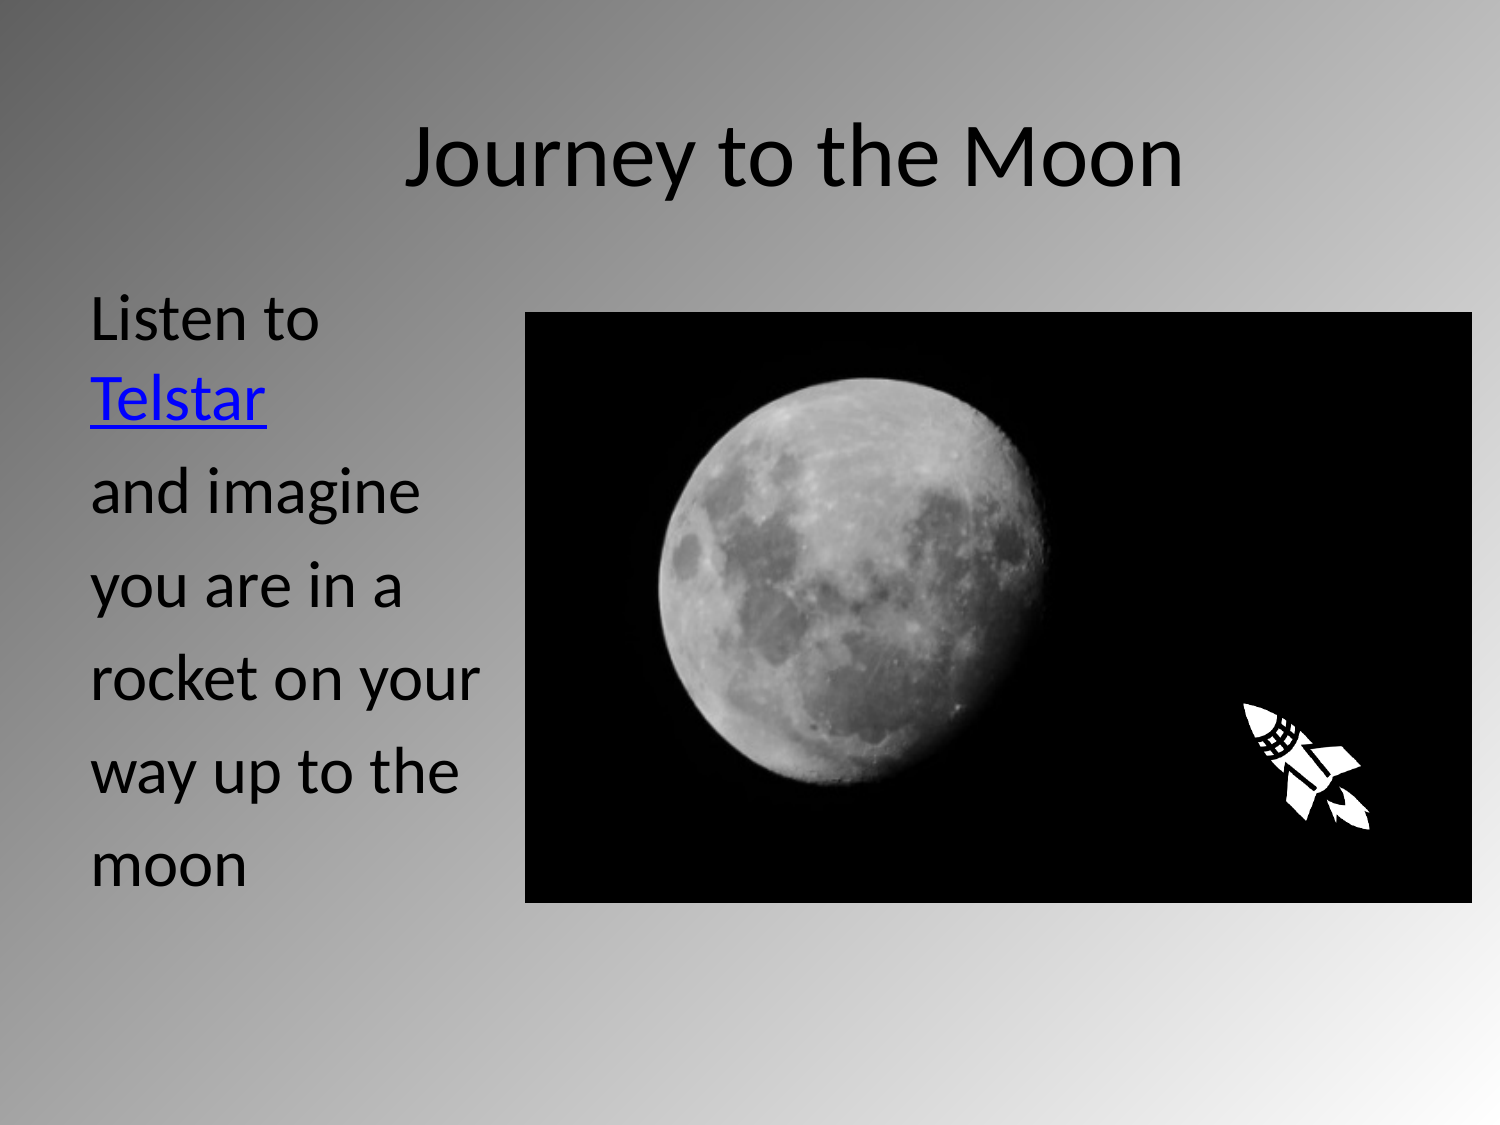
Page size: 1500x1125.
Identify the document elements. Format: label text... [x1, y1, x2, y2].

picture [524, 312, 1472, 904]
list Listen to Telstar and imagine you are in a rocket on your way up to the moon [75, 266, 1425, 1009]
title Journey to the Moon [120, 50, 1471, 250]
